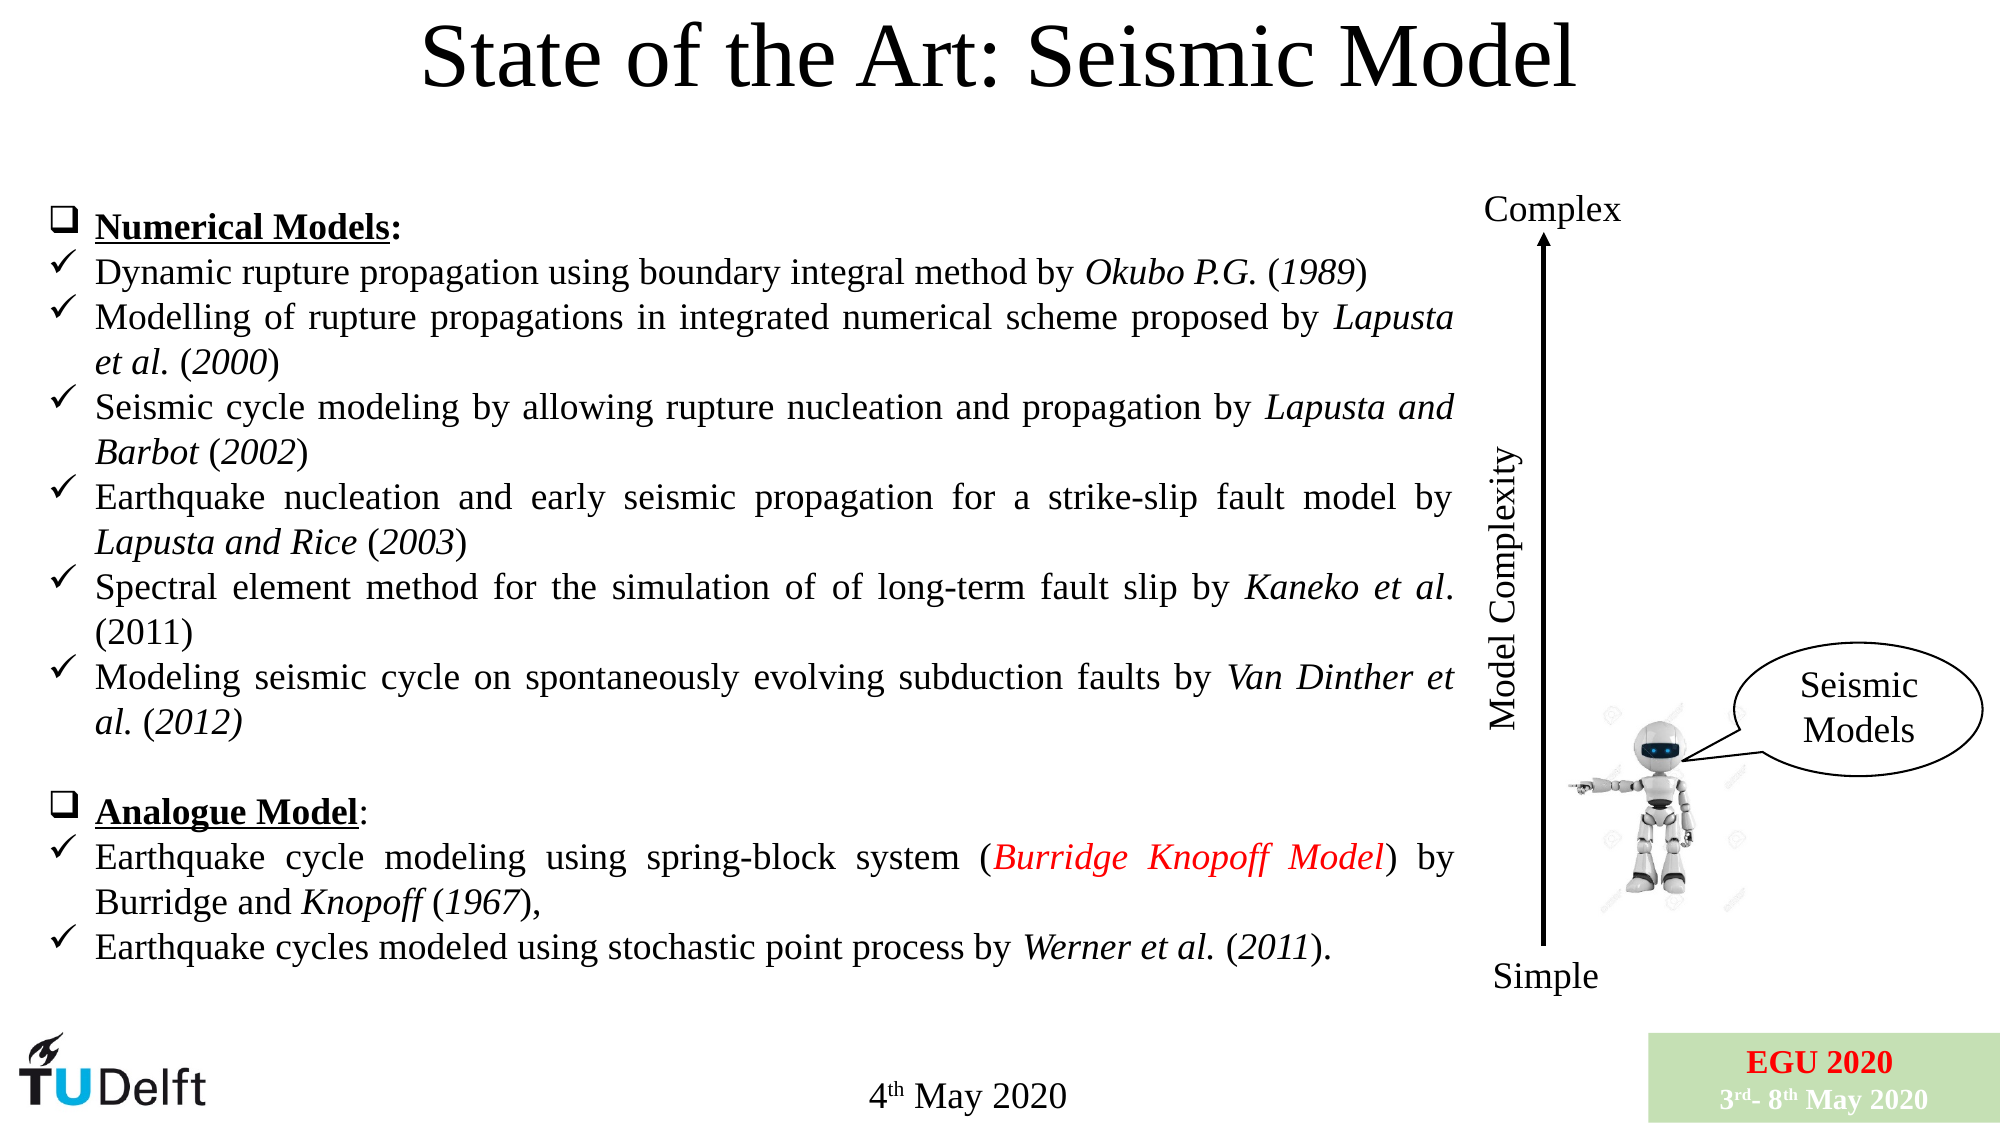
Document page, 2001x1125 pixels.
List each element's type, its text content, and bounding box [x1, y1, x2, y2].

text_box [33, 177, 1983, 1029]
title State of the Art: Seismic Model [0, 0, 2000, 87]
picture [0, 1013, 224, 1124]
